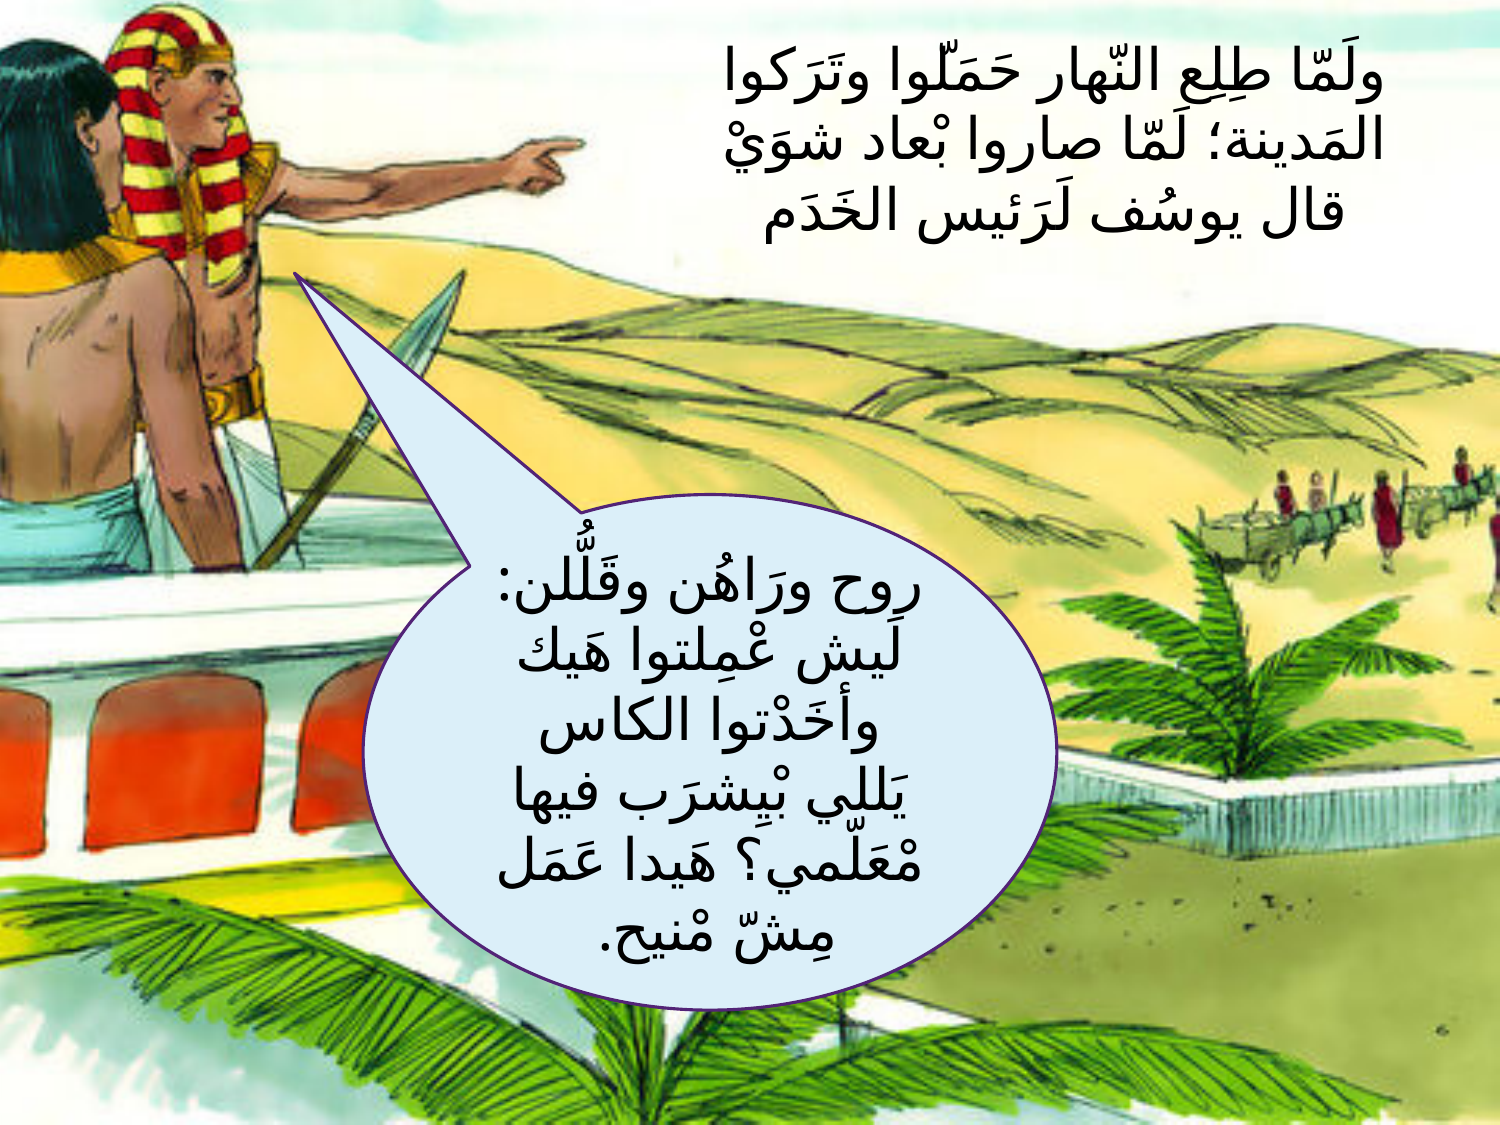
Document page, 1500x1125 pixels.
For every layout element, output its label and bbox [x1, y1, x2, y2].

list [0, 0, 1500, 1125]
